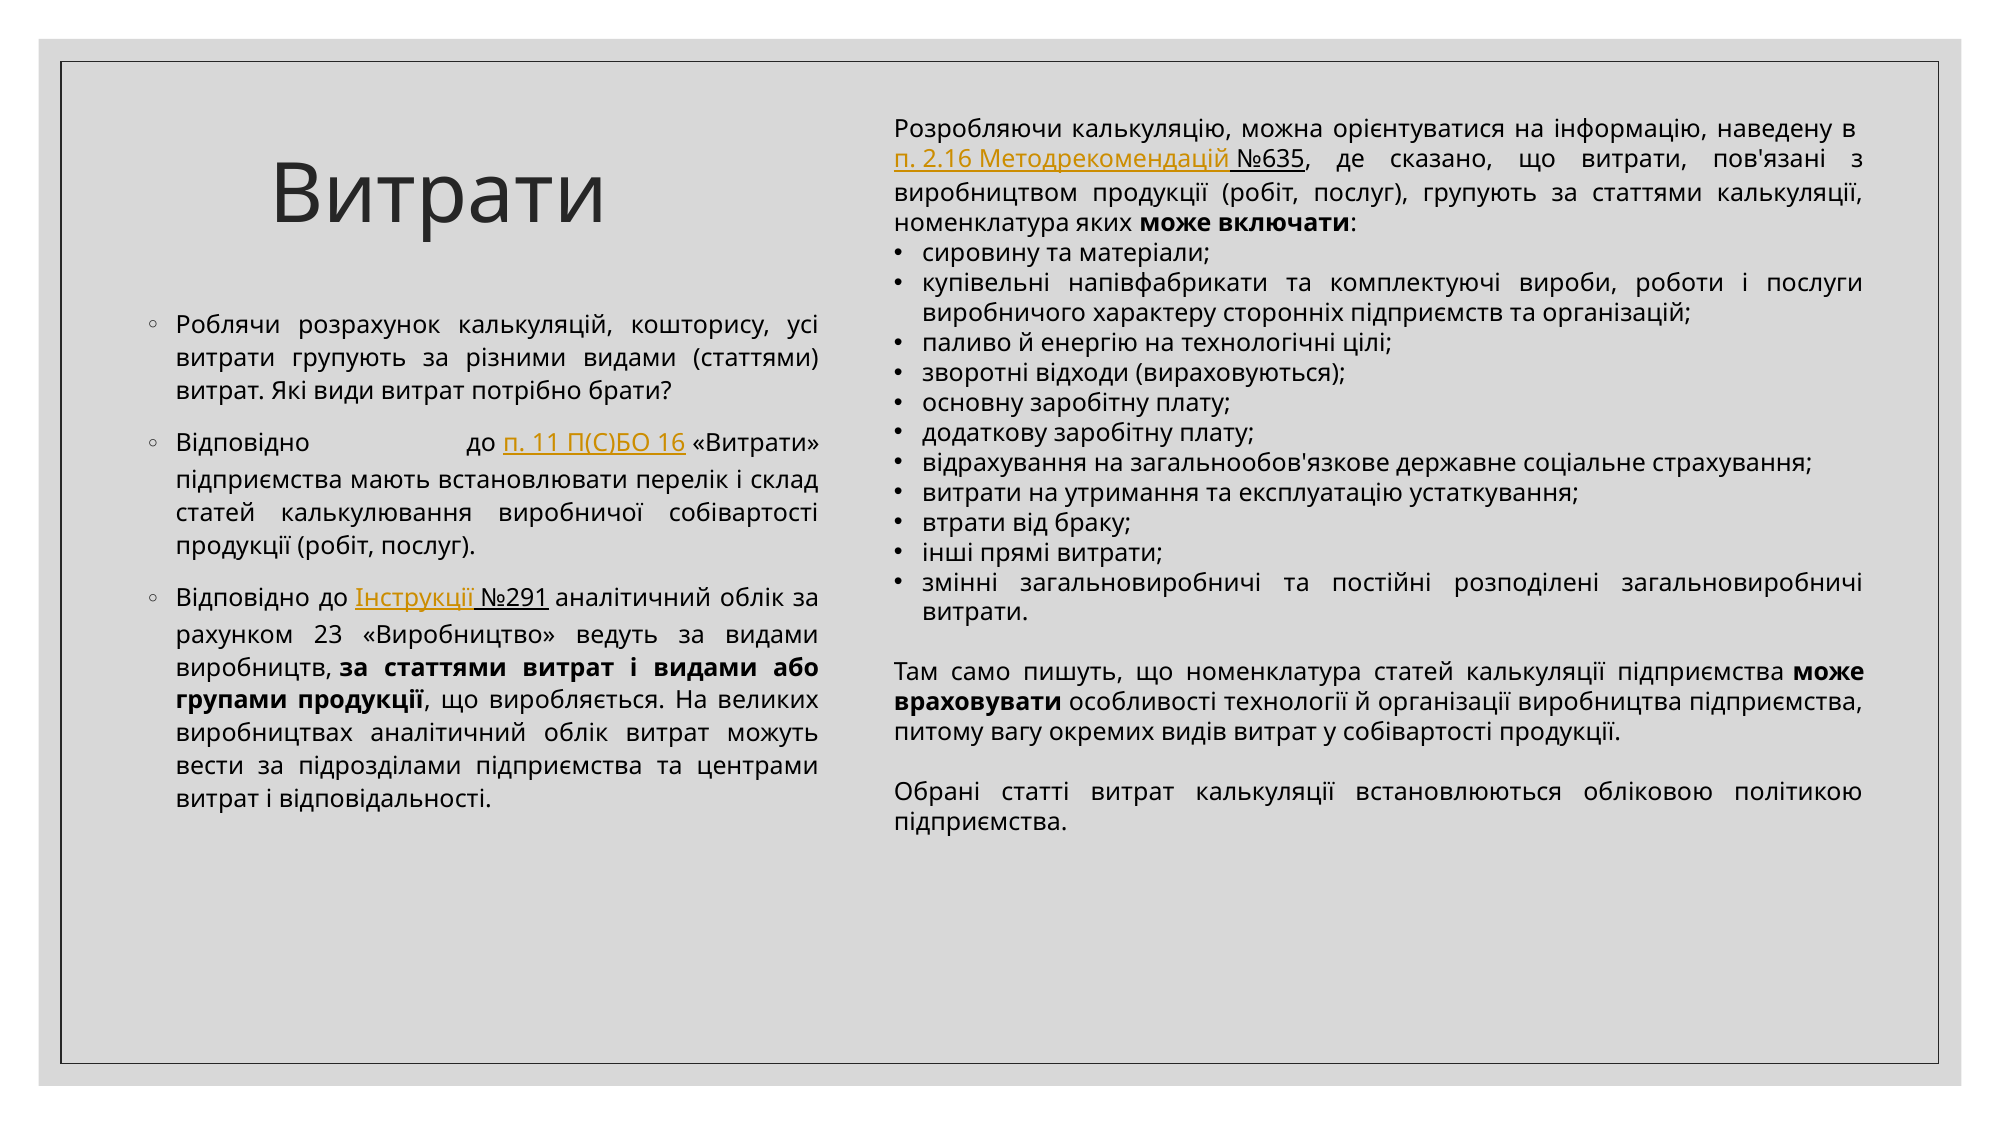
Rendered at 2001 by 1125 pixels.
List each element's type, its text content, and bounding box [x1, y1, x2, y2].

title Витрати [254, 82, 1905, 308]
list Роблячи розрахунок калькуляцій, кошторису, усі витрати групують за різними видами (статтями) витрат. Які види витрат потрібно брати? Відповідно до п. 11 П(С)БО 16 «Витрати» підприємства мають встановлювати перелік і склад статей калькулювання виробничої собівартості продукції (робіт, послуг). Відповідно до Iнструкції №291 аналітичний облік за рахунком 23 «Виробництво» ведуть за видами виробництв, за статтями витрат і видами або групами продукції, що виробляється. На великих виробництвах аналітичний облік витрат можуть вести за підрозділами підприємства та центрами витрат і відповідальності. [130, 298, 835, 930]
text_box Розробляючи калькуляцію, можна орієнтуватися на інформацію, наведену в п. 2.16 Методрекомендацій №635, де сказано, що витрати, пов'язані з виробництвом продукції (робіт, послуг), групують за статтями калькуляції, номенклатура яких може включати: сировину та матеріали; купівельні напівфабрикати та комплектуючі вироби, роботи і послуги виробничого характеру сторонніх підприємств та організацій; паливо й енергію на технологічні цілі; зворотні відходи (вираховуються); основну заробітну плату; додаткову заробітну плату; відрахування на загальнообов'язкове державне соціальне страхування; витрати на утримання та експлуатацію устаткування; втрати від браку; інші прямі витрати; змінні загальновиробничі та постійні розподілені загальновиробничі витрати. Там само пишуть, що номенклатура статей калькуляції підприємства може враховувати особливості технології й організації виробництва підприємства, питому вагу окремих видів витрат у собівартості продукції. Обрані статті витрат калькуляції встановлюються обліковою політикою підприємства. [879, 105, 1880, 843]
